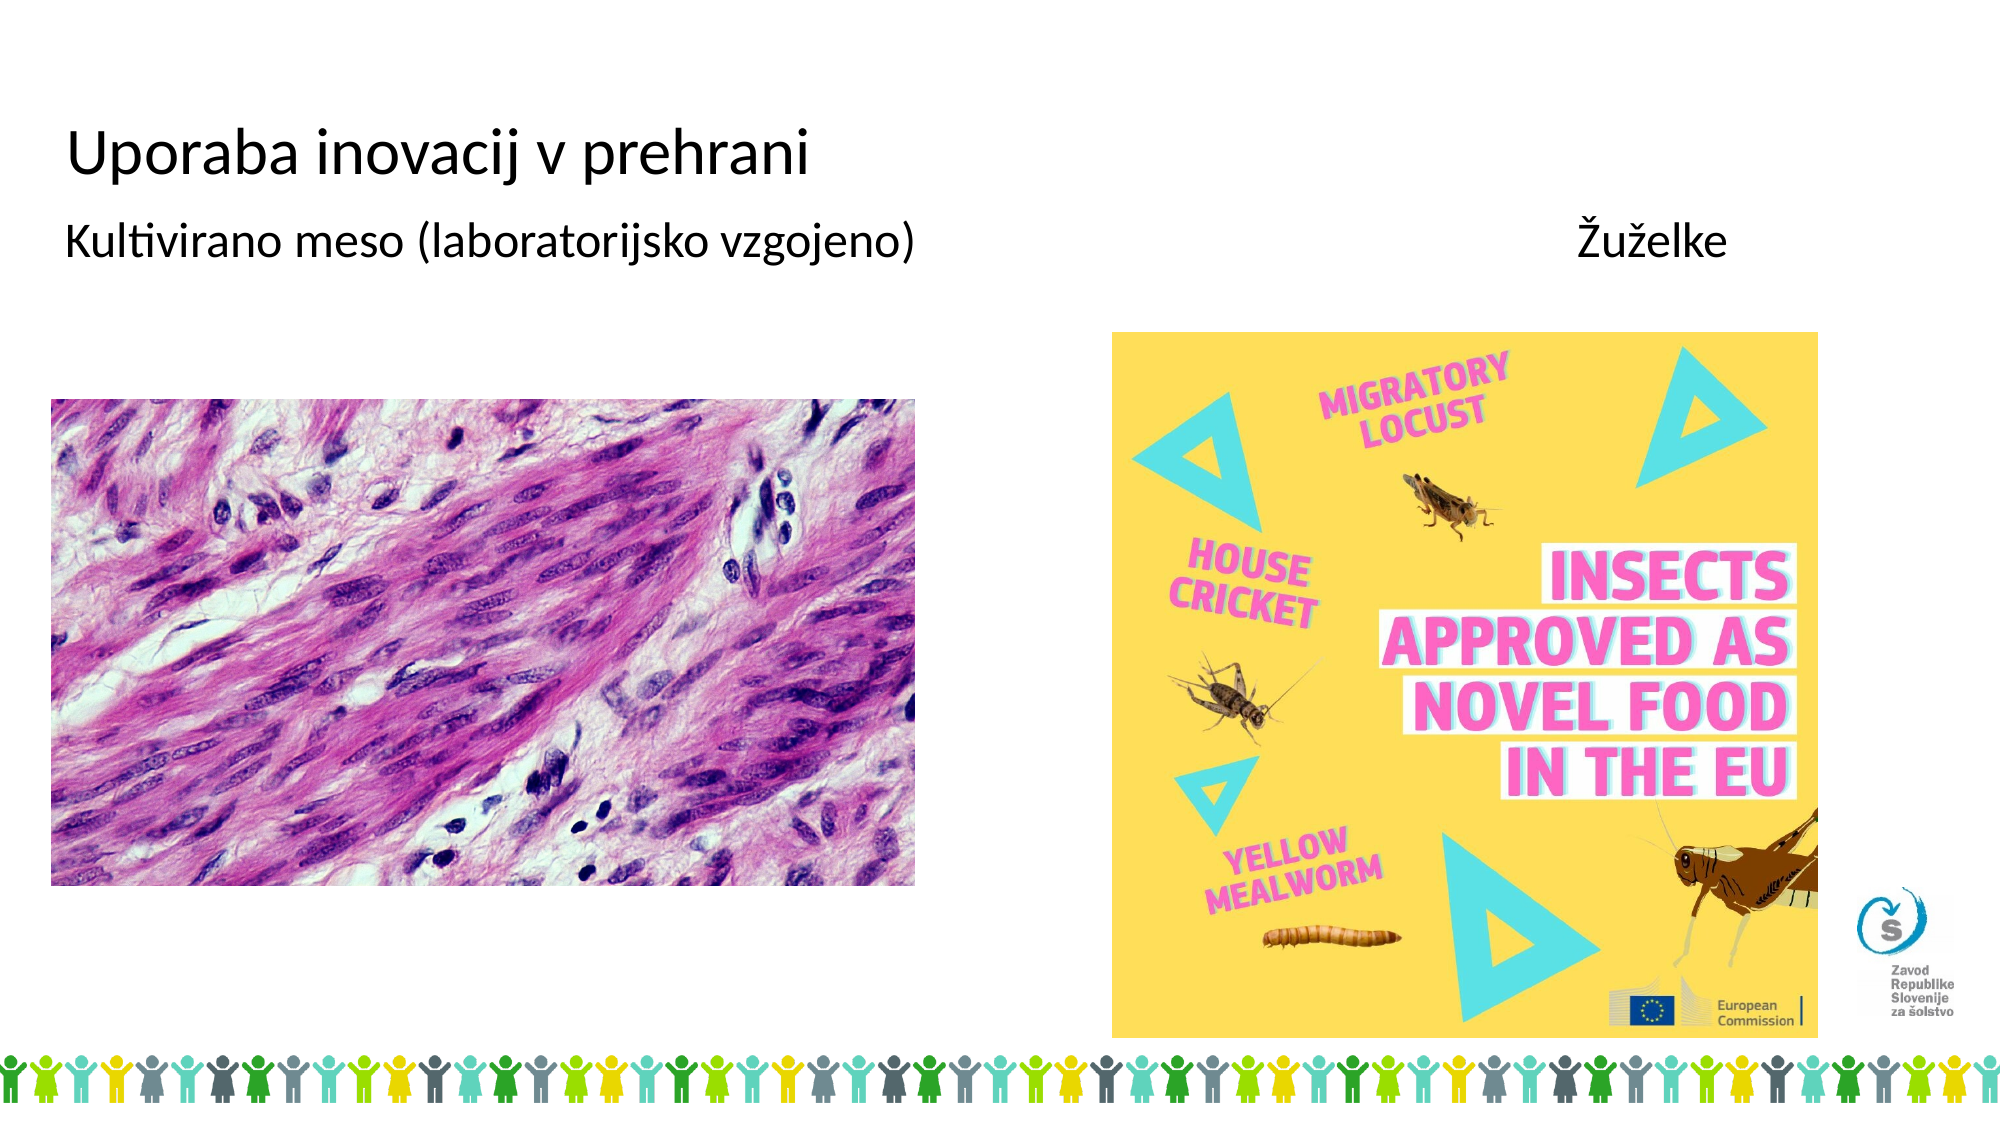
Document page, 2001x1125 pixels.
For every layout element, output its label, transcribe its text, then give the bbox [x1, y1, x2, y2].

picture [50, 399, 915, 886]
picture [0, 1055, 663, 1103]
list Kultivirano meso (laboratorijsko vzgojeno) Žuželke [25, 214, 1975, 1038]
picture [665, 1055, 1335, 1103]
title Uporaba inovacij v prehrani [51, 24, 1975, 194]
picture [1112, 332, 1818, 1038]
picture [1336, 1055, 2000, 1103]
